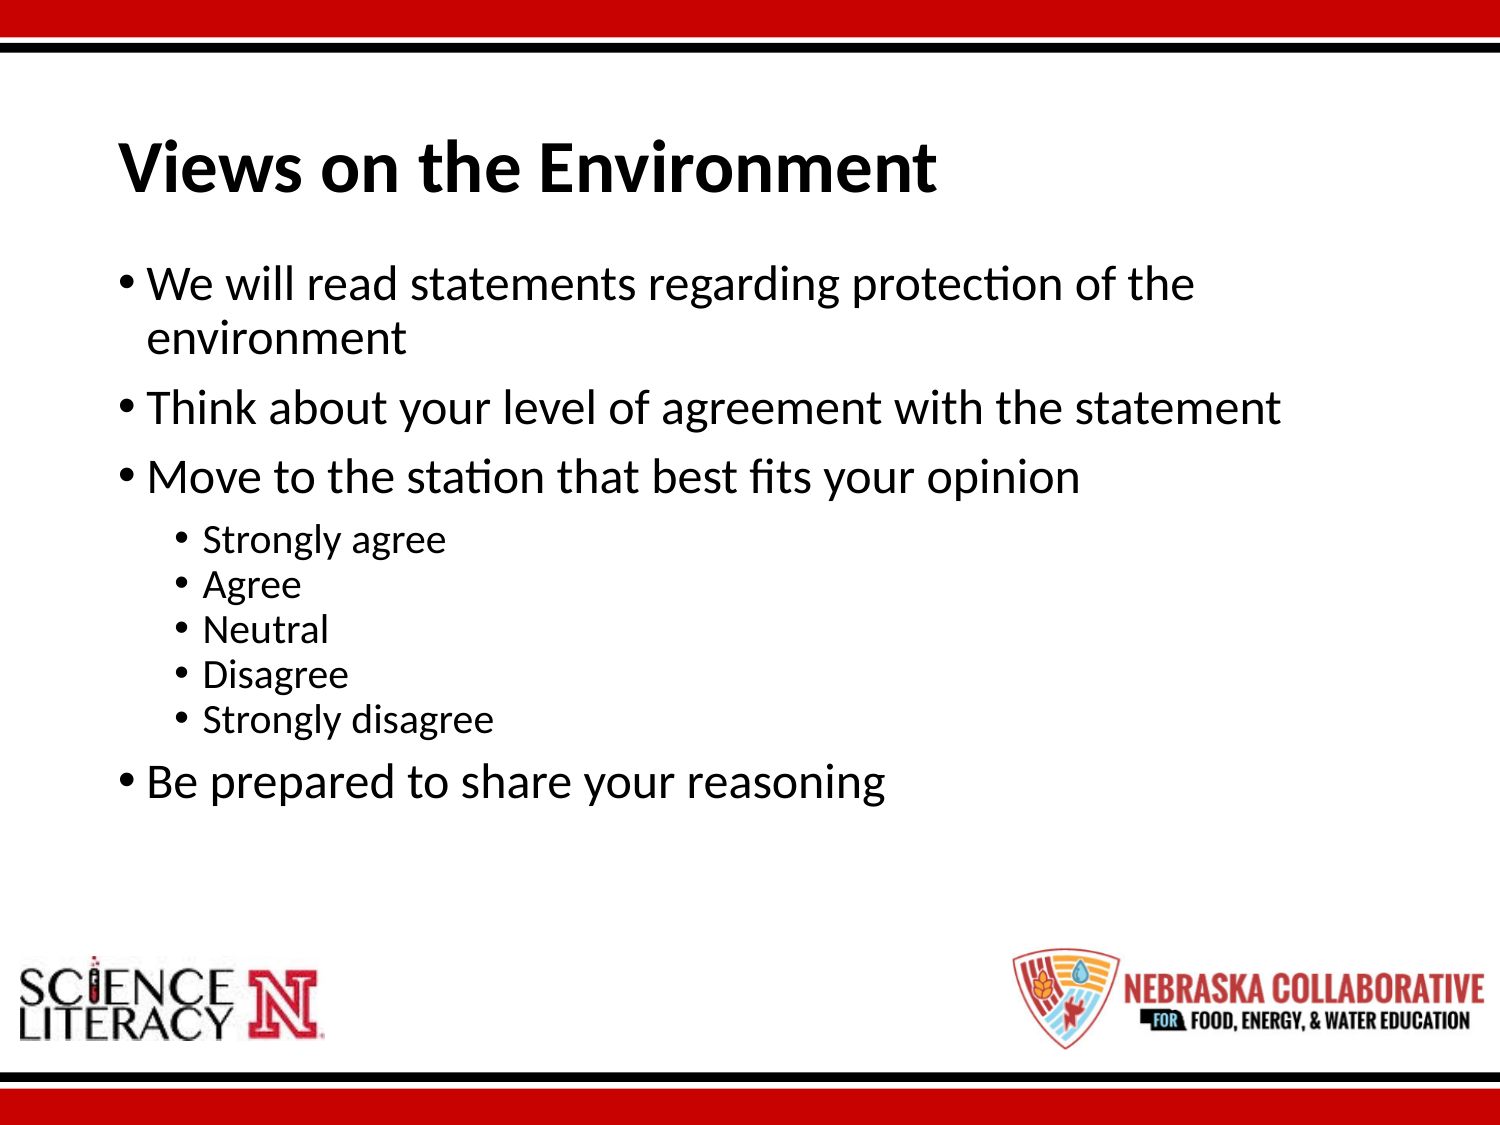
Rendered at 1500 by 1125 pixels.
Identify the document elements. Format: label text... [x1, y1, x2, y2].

picture [20, 956, 325, 1041]
title Views on the Environment [103, 59, 1397, 249]
picture [1012, 947, 1485, 1050]
list We will read statements regarding protection of the environment Think about your level of agreement with the statement Move to the station that best fits your opinion Strongly agree Agree Neutral Disagree Strongly disagree Be prepared to share your reasoning [103, 249, 1397, 964]
